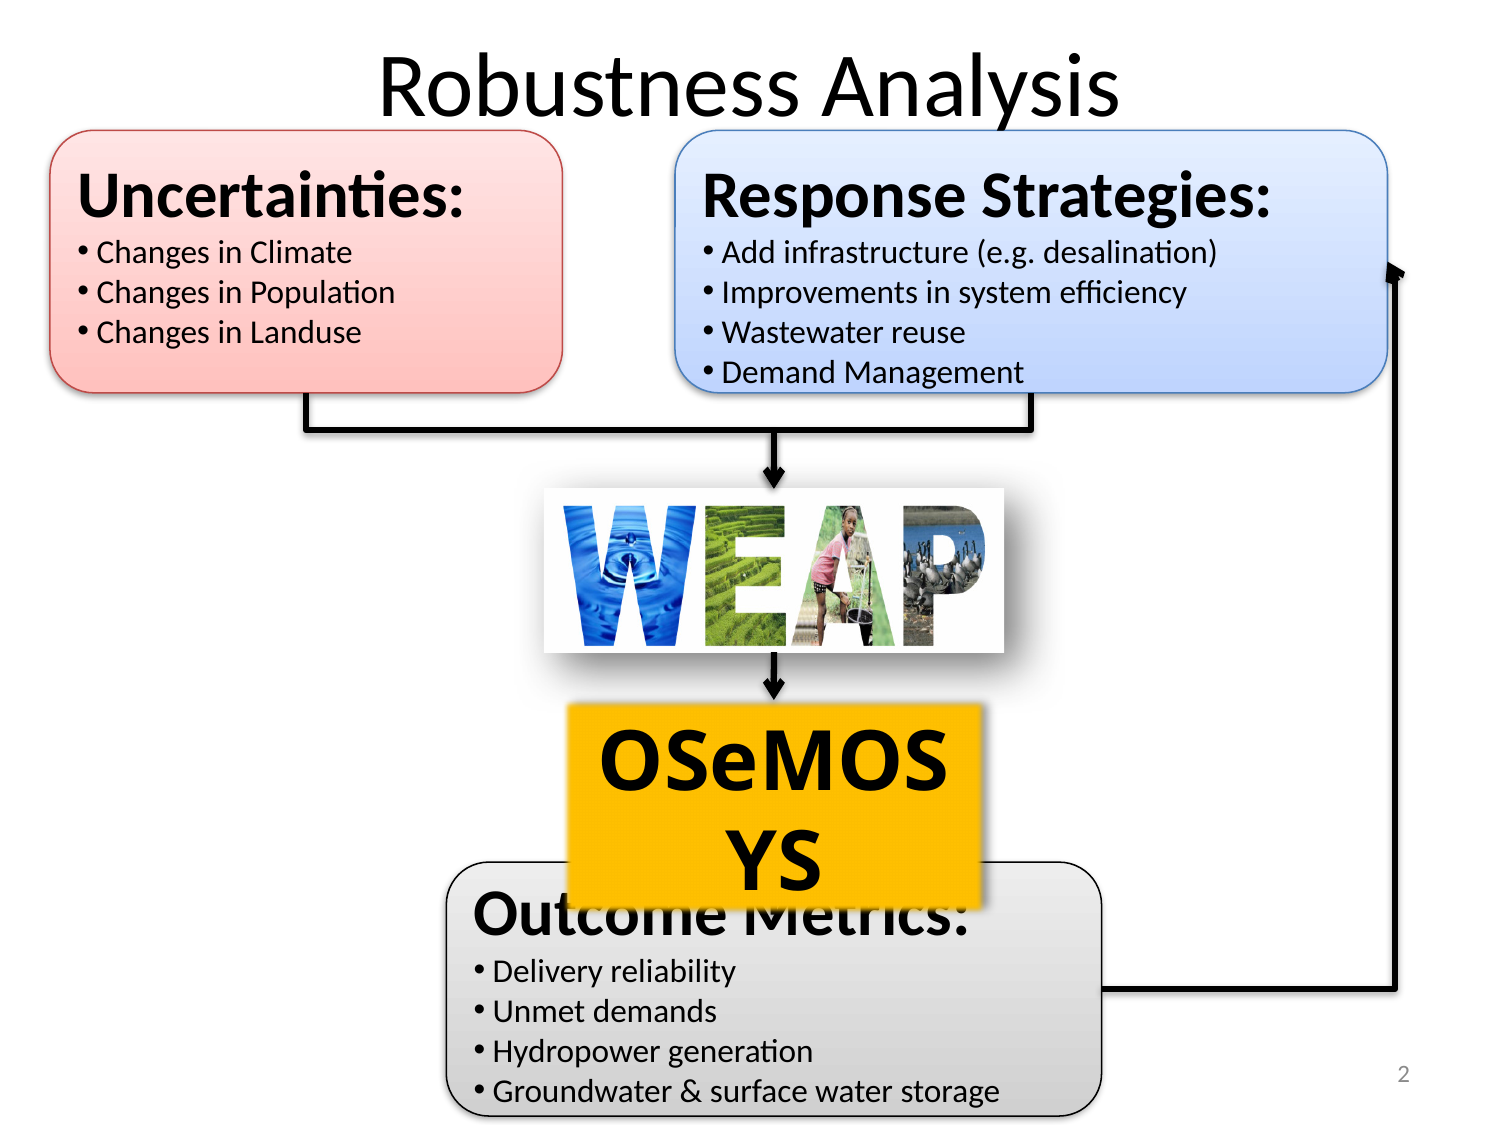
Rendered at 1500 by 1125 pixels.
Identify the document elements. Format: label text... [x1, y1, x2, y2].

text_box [854, 311, 951, 570]
picture [589, 488, 1005, 653]
text_box Response Strategies: Add infrastructure (e.g. desalination) Improvements in system efficiency Wastewater reuse Demand Management [674, 159, 1389, 394]
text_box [491, 206, 589, 675]
title Robustness Analysis [75, 0, 1425, 159]
text_box OSeMOSYS [571, 708, 978, 906]
text_box Outcome Metrics: Delivery reliability Unmet demands Hydropower generation Groundwater & surface water storage [445, 861, 1103, 1117]
slide_number 2 [1074, 1042, 1425, 1103]
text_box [1101, 261, 1388, 990]
text_box Uncertainties: Changes in Climate Changes in Population Changes in Landuse [49, 133, 564, 394]
